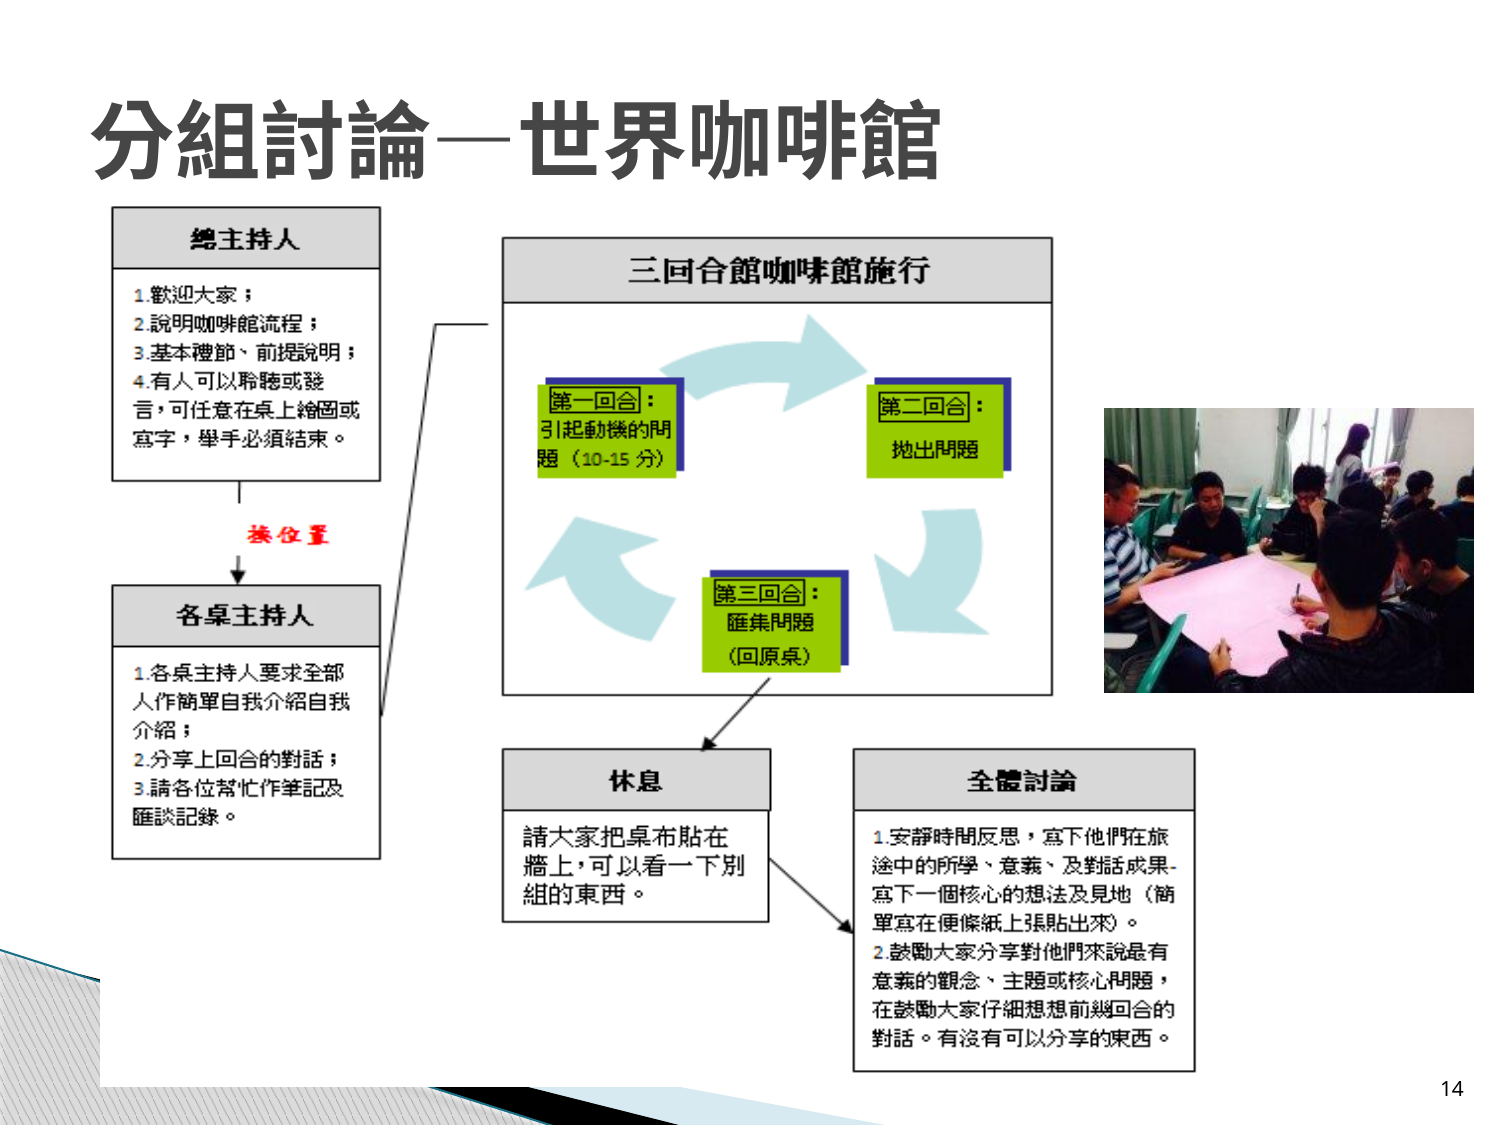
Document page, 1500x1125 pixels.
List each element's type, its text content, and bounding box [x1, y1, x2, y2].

slide_number 14 [1418, 1051, 1479, 1112]
title 分組討論—世界咖啡館 [75, 45, 1425, 233]
picture [100, 196, 1474, 1088]
